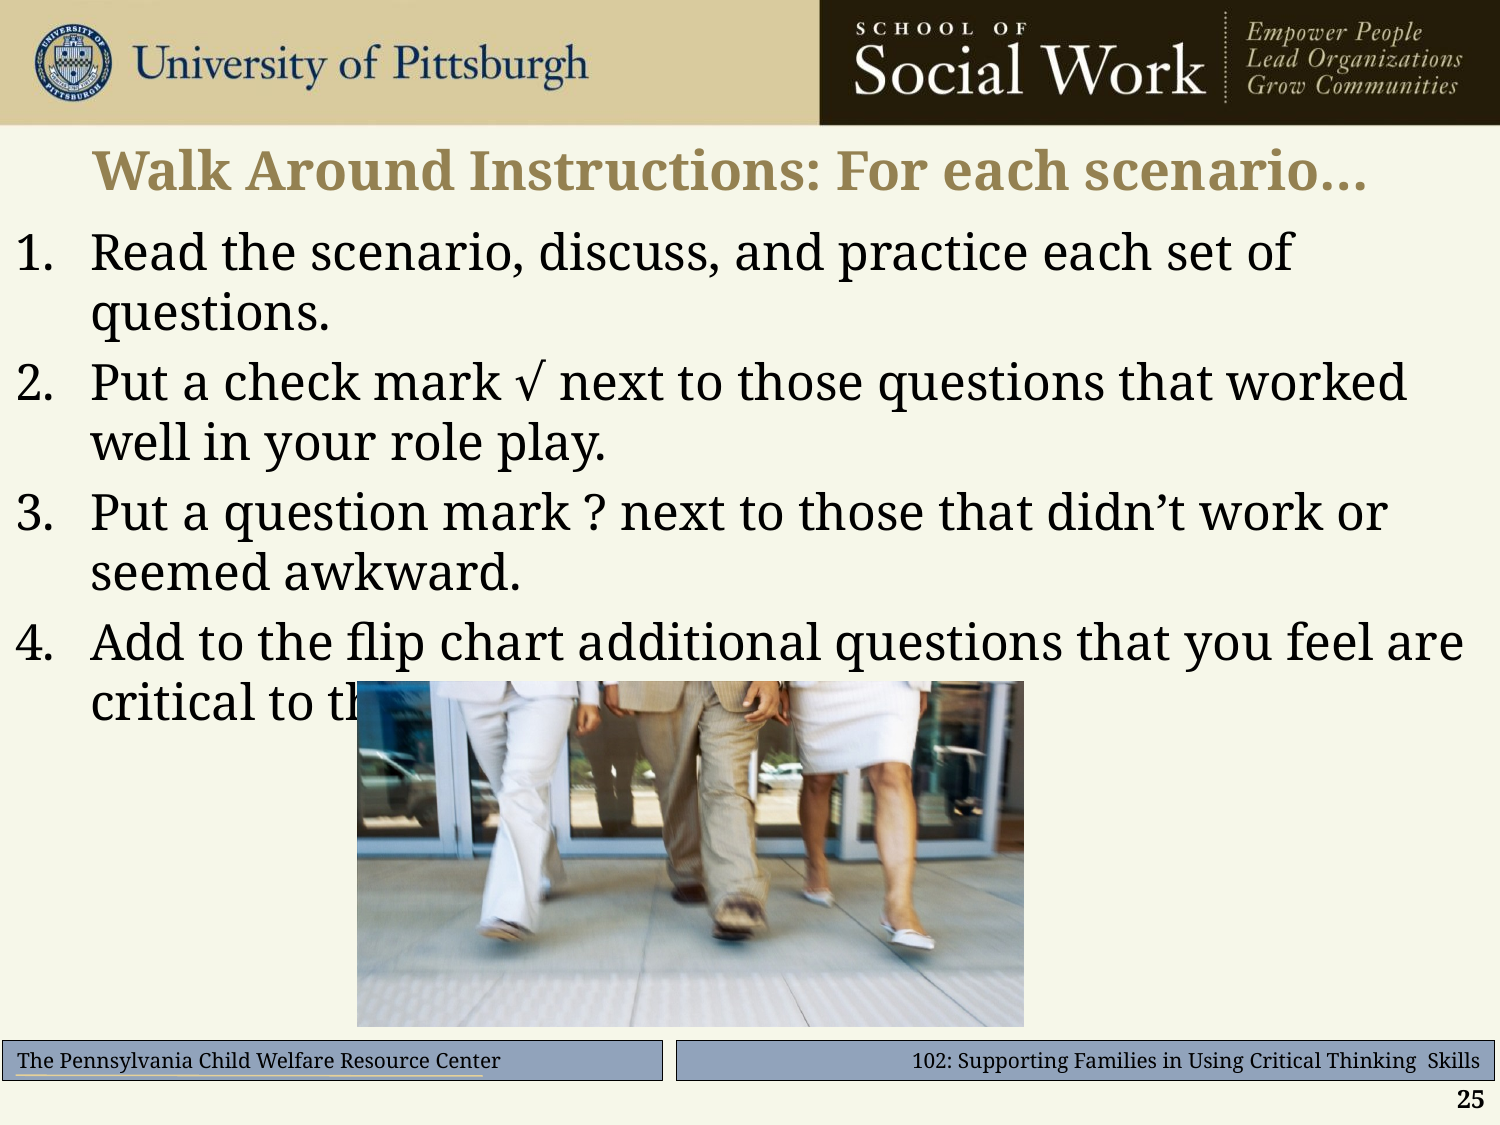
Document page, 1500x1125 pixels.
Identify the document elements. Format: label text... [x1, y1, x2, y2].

picture [0, 681, 1500, 1125]
picture [0, 0, 1500, 212]
title Walk Around Instructions: For each scenario… [76, 129, 1428, 208]
slide_number 25 [1332, 1085, 1500, 1117]
list Read the scenario, discuss, and practice each set of questions. Put a check mark √ next to those questions that worked well in your role play. Put a question mark ? next to those that didn’t work or seemed awkward. Add to the flip chart additional questions that you feel are critical to the situation. [0, 212, 1500, 876]
